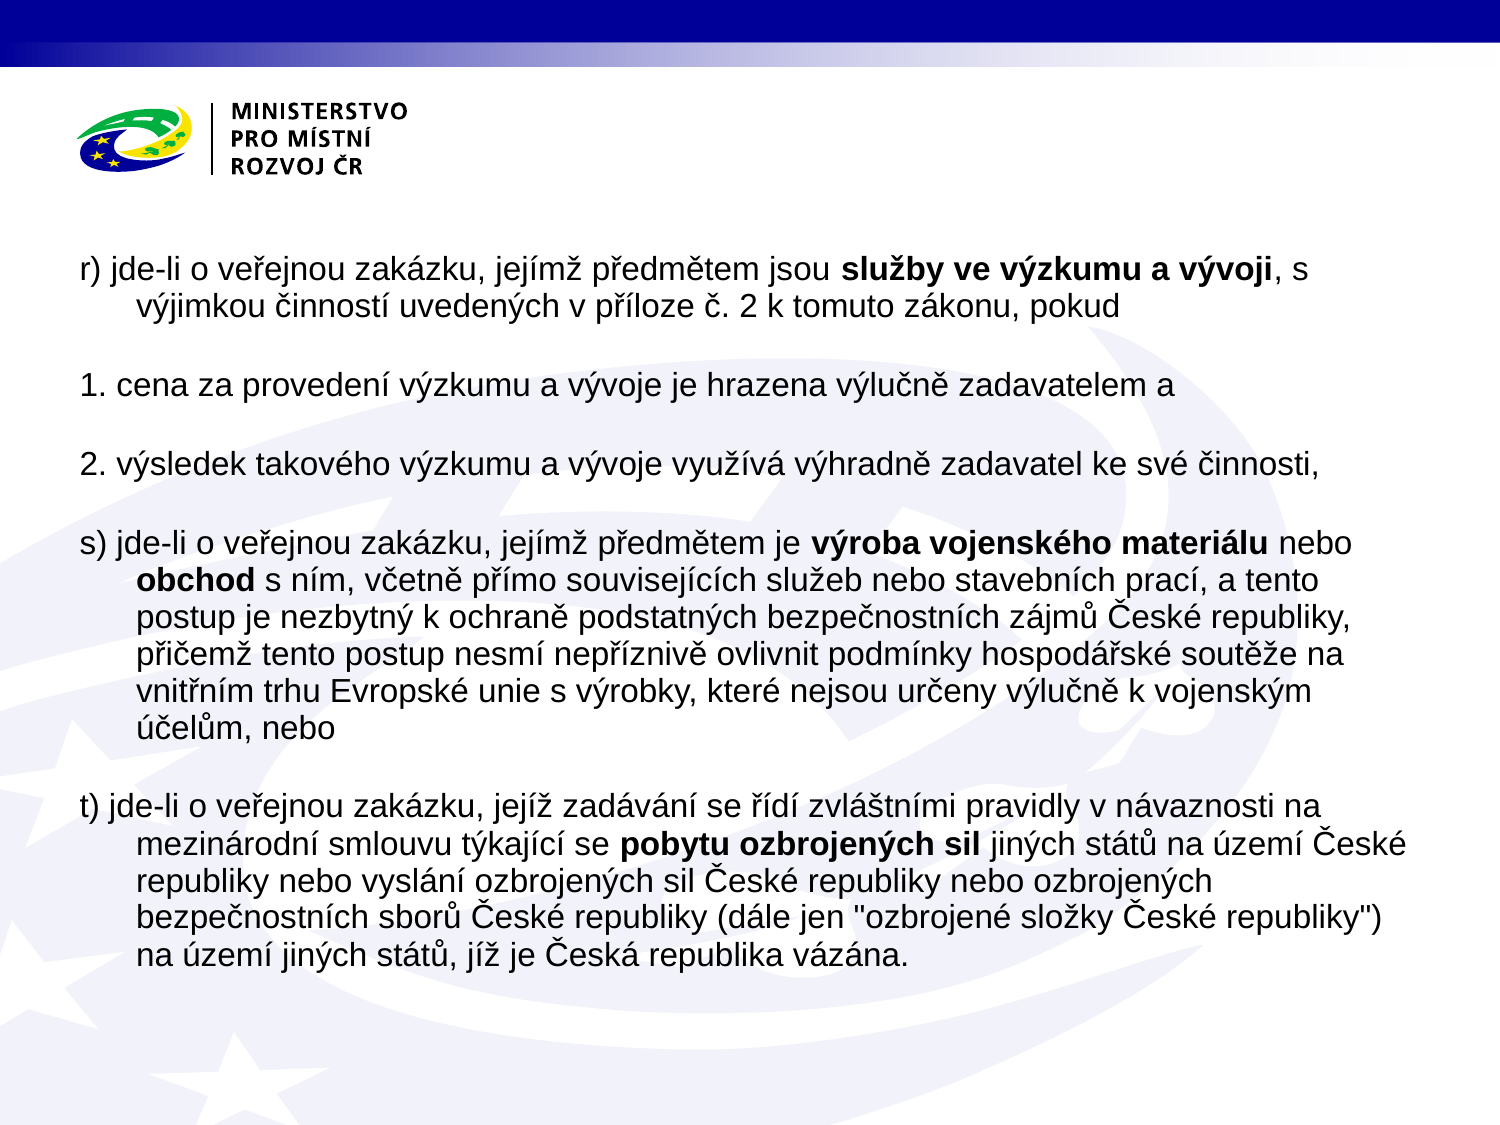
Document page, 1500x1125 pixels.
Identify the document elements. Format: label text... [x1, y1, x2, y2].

list r) jde-li o veřejnou zakázku, jejímž předmětem jsou služby ve výzkumu a vývoji, s výjimkou činností uvedených v příloze č. 2 k tomuto zákonu, pokud 1. cena za provedení výzkumu a vývoje je hrazena výlučně zadavatelem a 2. výsledek takového výzkumu a vývoje využívá výhradně zadavatel ke své činnosti, s) jde-li o veřejnou zakázku, jejímž předmětem je výroba vojenského materiálu nebo obchod s ním, včetně přímo souvisejících služeb nebo stavebních prací, a tento postup je nezbytný k ochraně podstatných bezpečnostních zájmů České republiky, přičemž tento postup nesmí nepříznivě ovlivnit podmínky hospodářské soutěže na vnitřním trhu Evropské unie s výrobky, které nejsou určeny výlučně k vojenským účelům, nebo t) jde-li o veřejnou zakázku, jejíž zadávání se řídí zvláštními pravidly v návaznosti na mezinárodní smlouvu týkající se pobytu ozbrojených sil jiných států na území České republiky nebo vyslání ozbrojených sil České republiky nebo ozbrojených bezpečnostních sborů České republiky (dále jen "ozbrojené složky České republiky") na území jiných států, jíž je Česká republika vázána. [64, 243, 1425, 1059]
